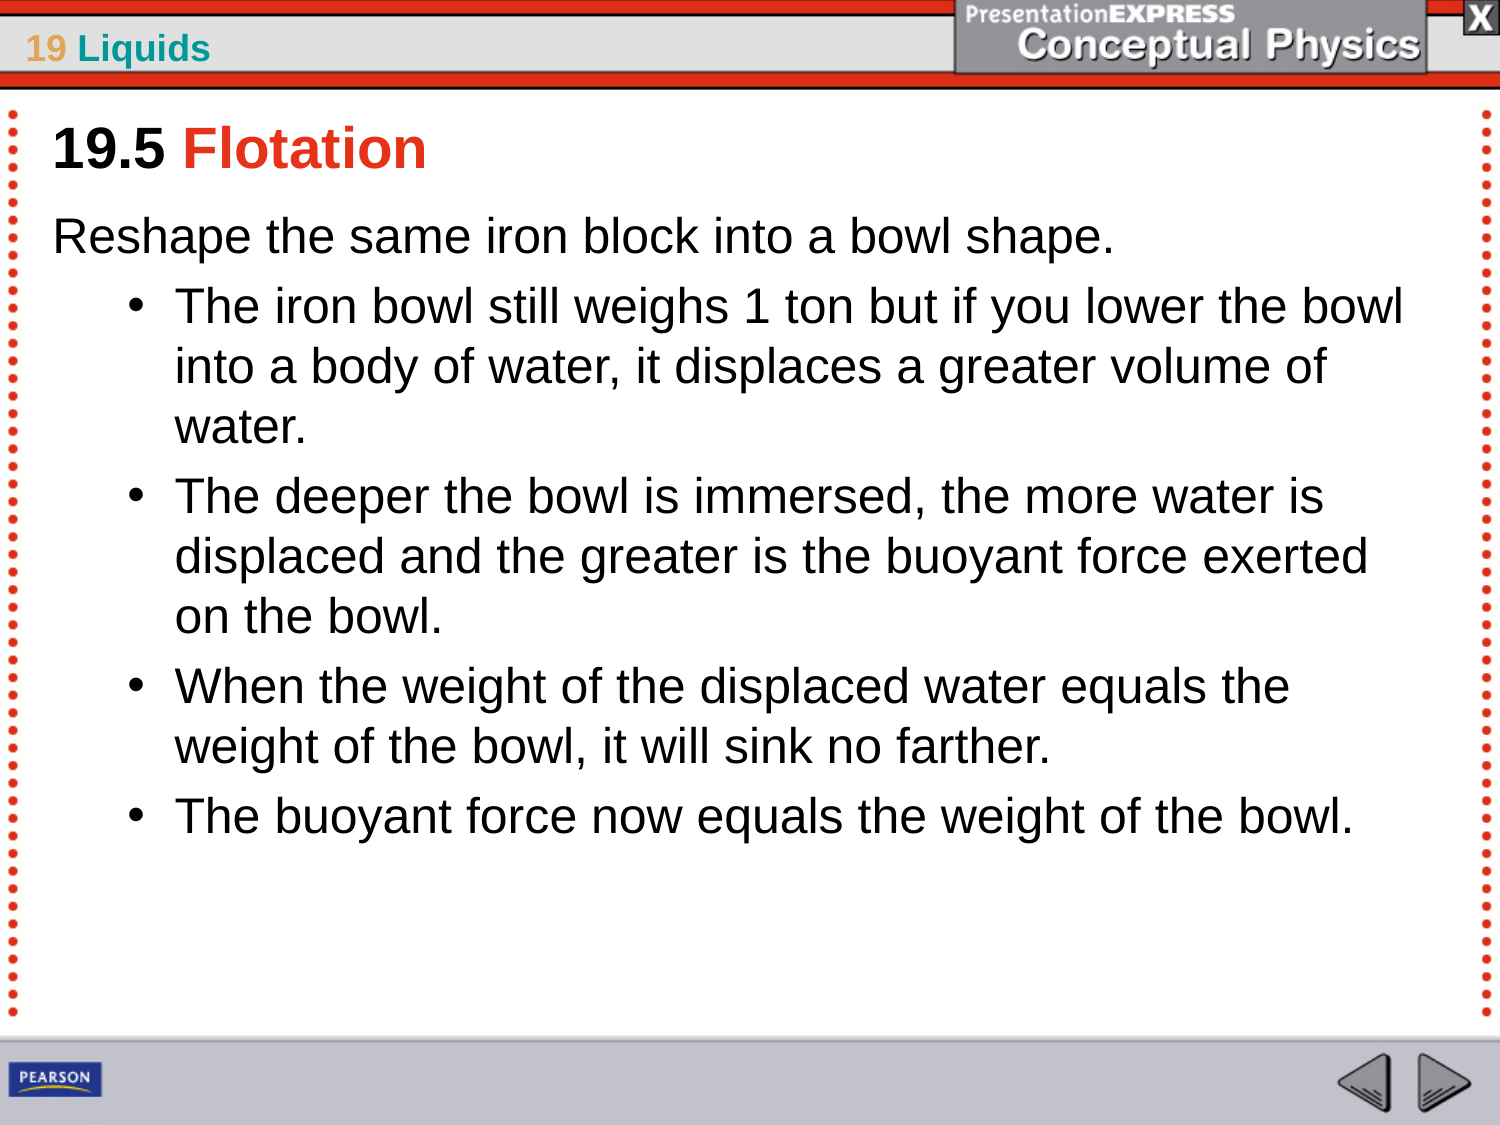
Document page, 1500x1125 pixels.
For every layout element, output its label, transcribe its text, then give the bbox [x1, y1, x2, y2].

picture [0, 0, 1500, 1125]
text_box Reshape the same iron block into a bowl shape. The iron bowl still weighs 1 ton but if you lower the bowl into a body of water, it displaces a greater volume of water. The deeper the bowl is immersed, the more water is displaced and the greater is the buoyant force exerted on the bowl. When the weight of the displaced water equals the weight of the bowl, it will sink no farther. The buoyant force now equals the weight of the bowl. [37, 196, 1450, 859]
text_box 19.5 Flotation [37, 102, 1463, 188]
